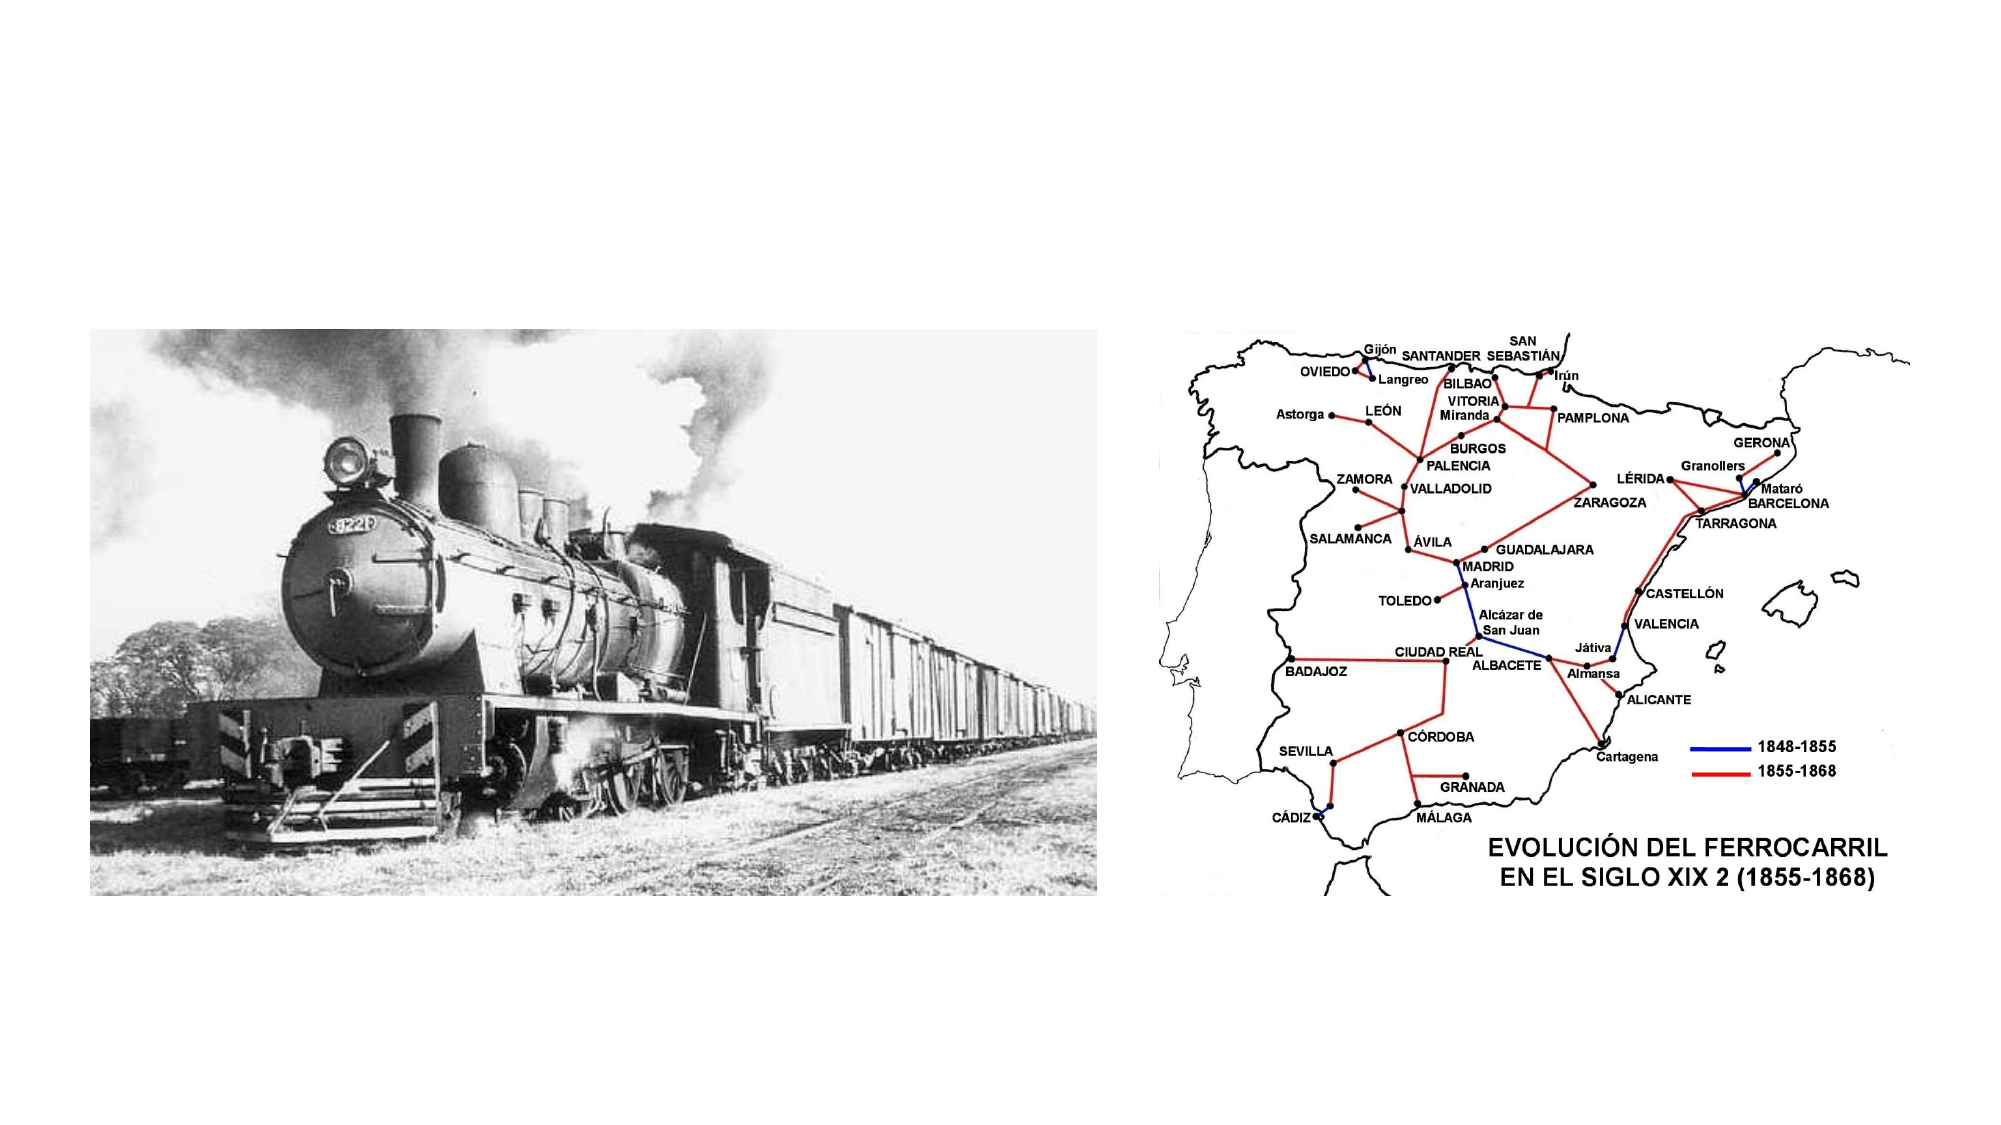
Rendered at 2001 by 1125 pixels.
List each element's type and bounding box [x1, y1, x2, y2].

list [90, 329, 1097, 896]
picture [1159, 332, 1910, 896]
